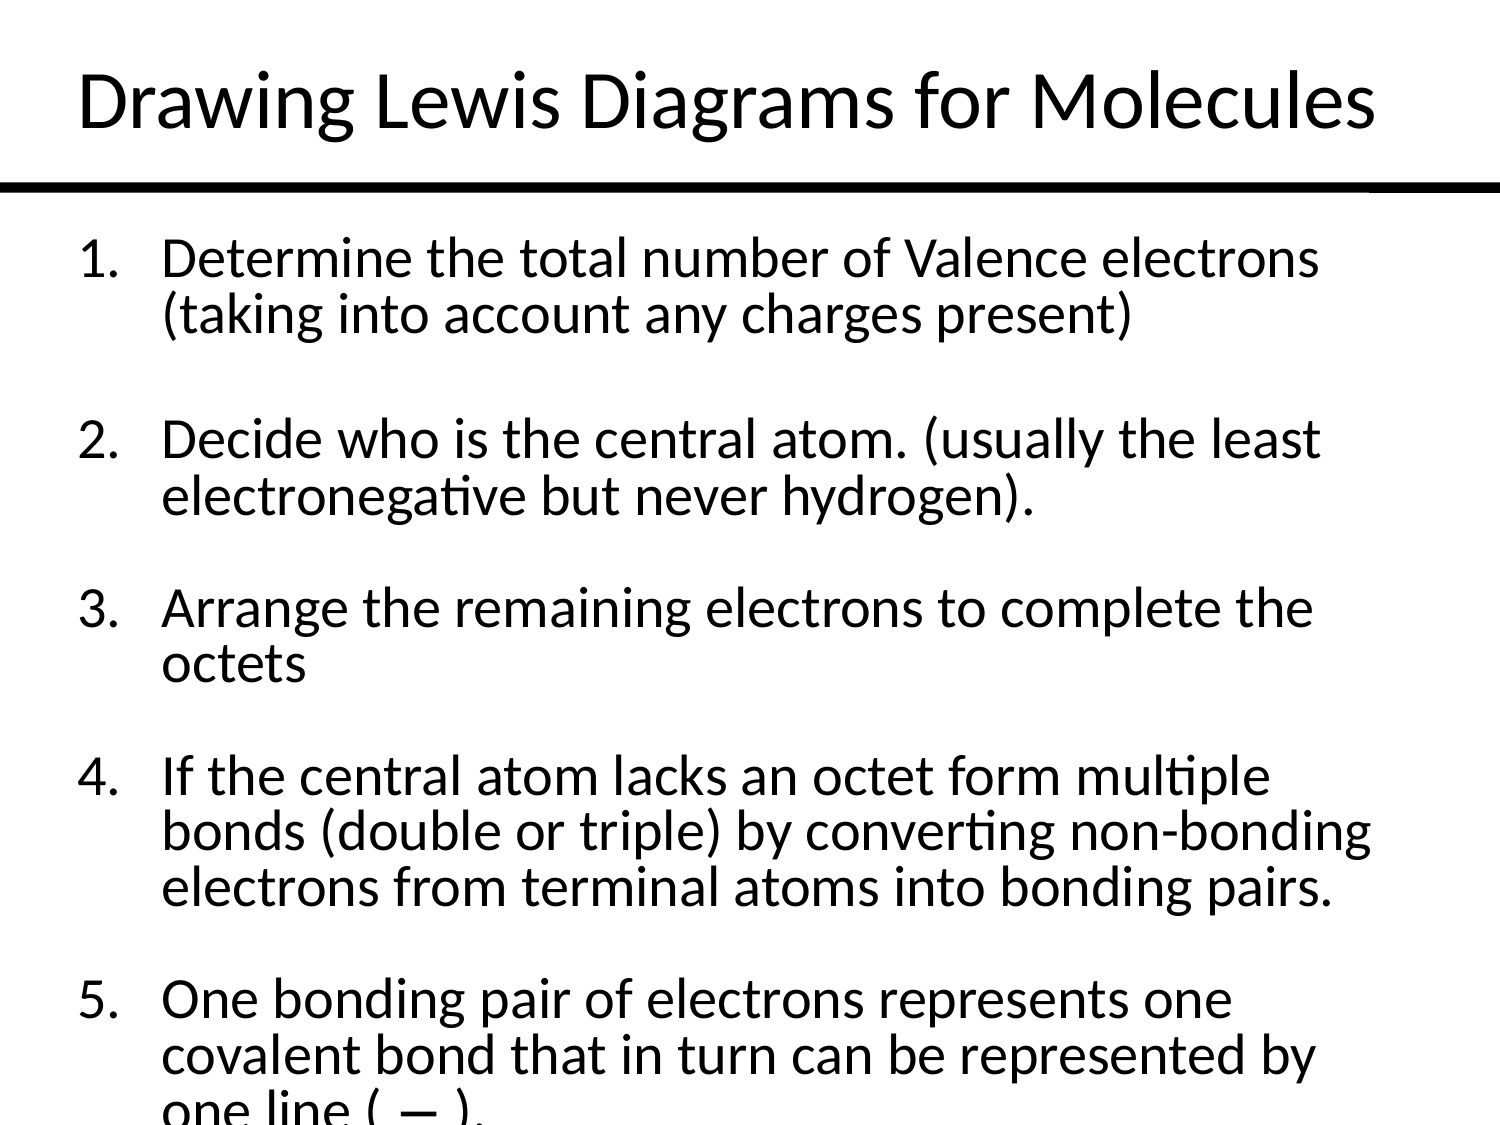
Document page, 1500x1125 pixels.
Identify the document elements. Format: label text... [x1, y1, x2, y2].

text_box Determine the total number of Valence electrons (taking into account any charges present) Decide who is the central atom. (usually the least electronegative but never hydrogen). Arrange the remaining electrons to complete the octets If the central atom lacks an octet form multiple bonds (double or triple) by converting non-bonding electrons from terminal atoms into bonding pairs. One bonding pair of electrons represents one covalent bond that in turn can be represented by one line (  ). [62, 224, 1425, 1125]
text_box Drawing Lewis Diagrams for Molecules [62, 37, 1425, 153]
